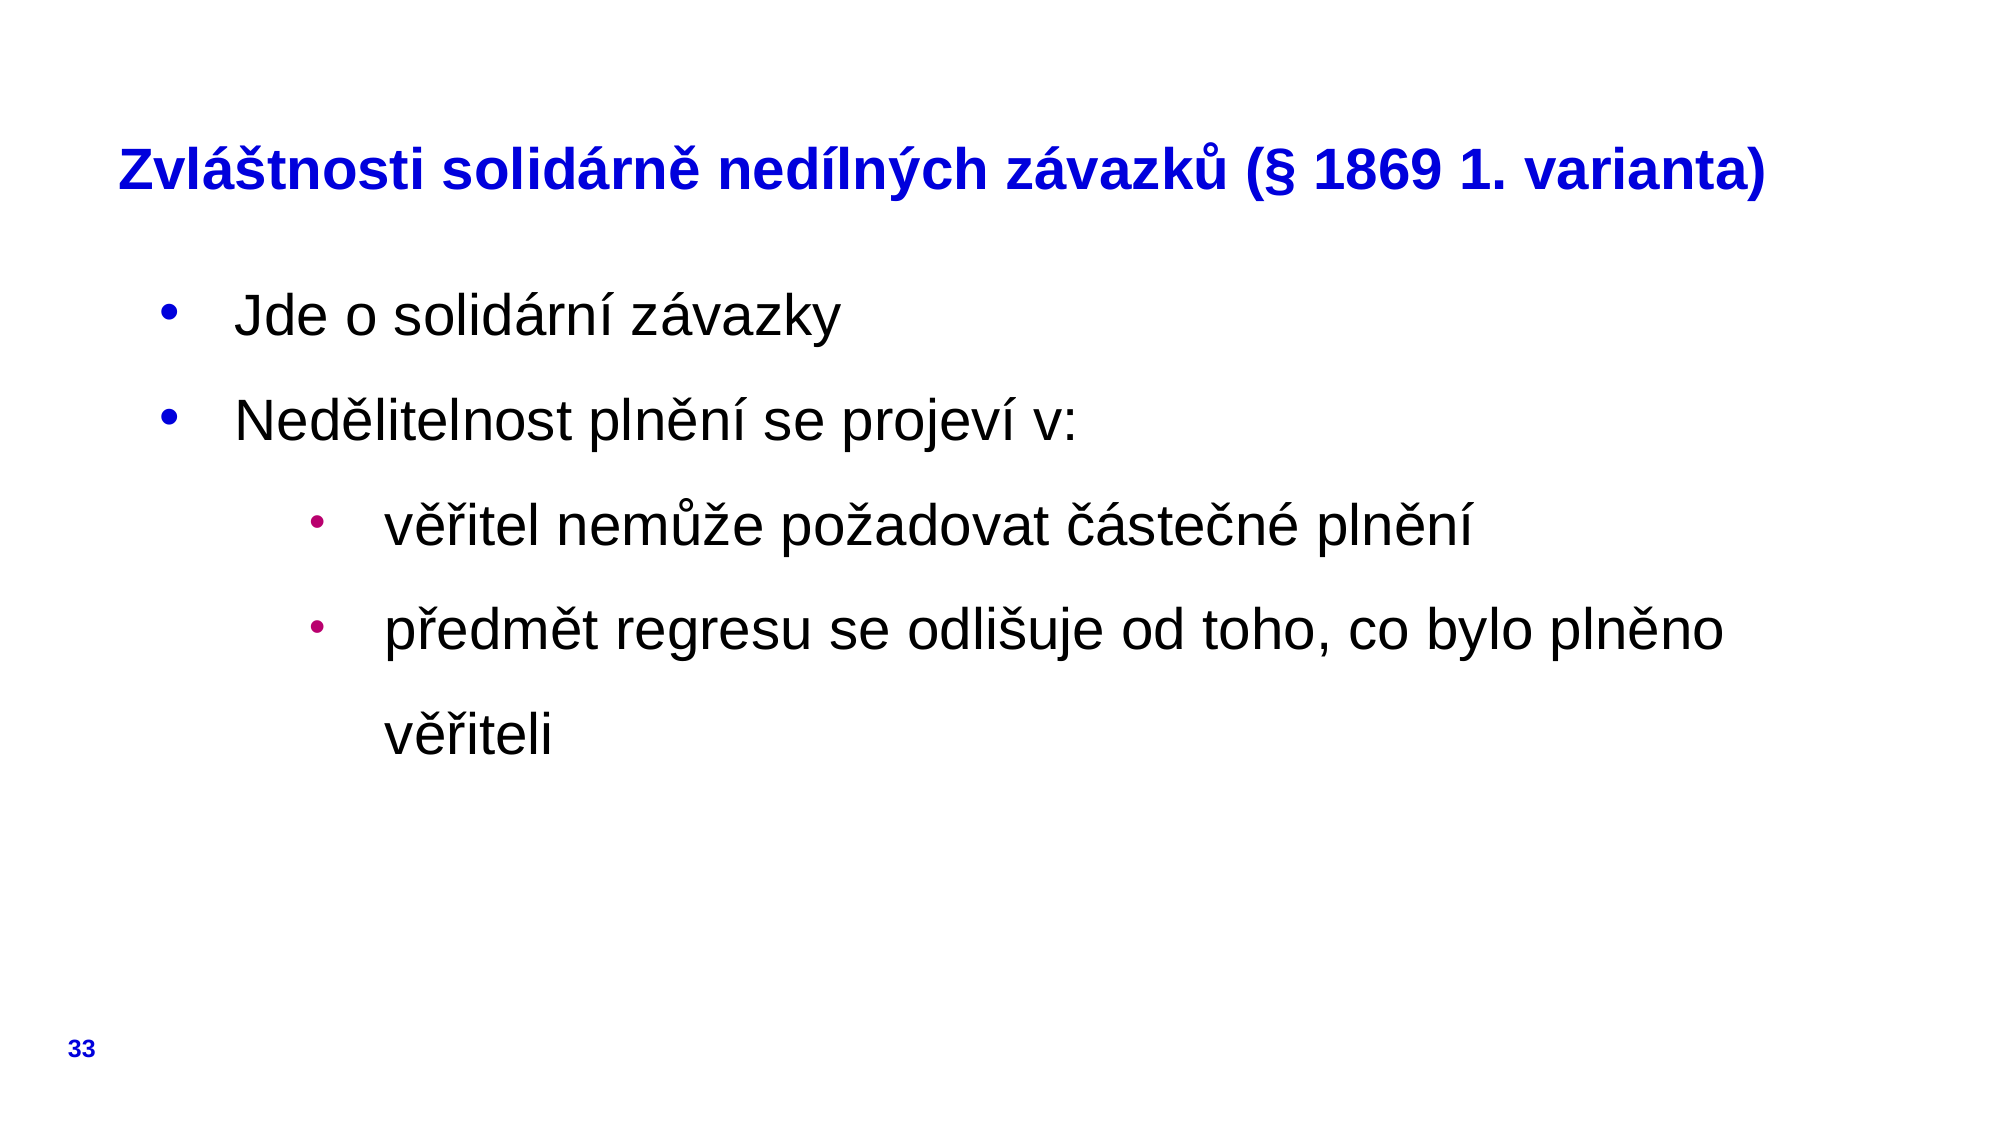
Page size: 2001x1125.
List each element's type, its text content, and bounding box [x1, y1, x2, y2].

list Jde o solidární závazky Nedělitelnost plnění se projeví v: věřitel nemůže požadovat částečné plnění předmět regresu se odlišuje od toho, co bylo plněno věřiteli [160, 241, 1840, 1046]
title Zvláštnosti solidárně nedílných závazků (§ 1869 1. varianta) [118, 118, 1883, 193]
slide_number 33 [67, 1021, 119, 1063]
